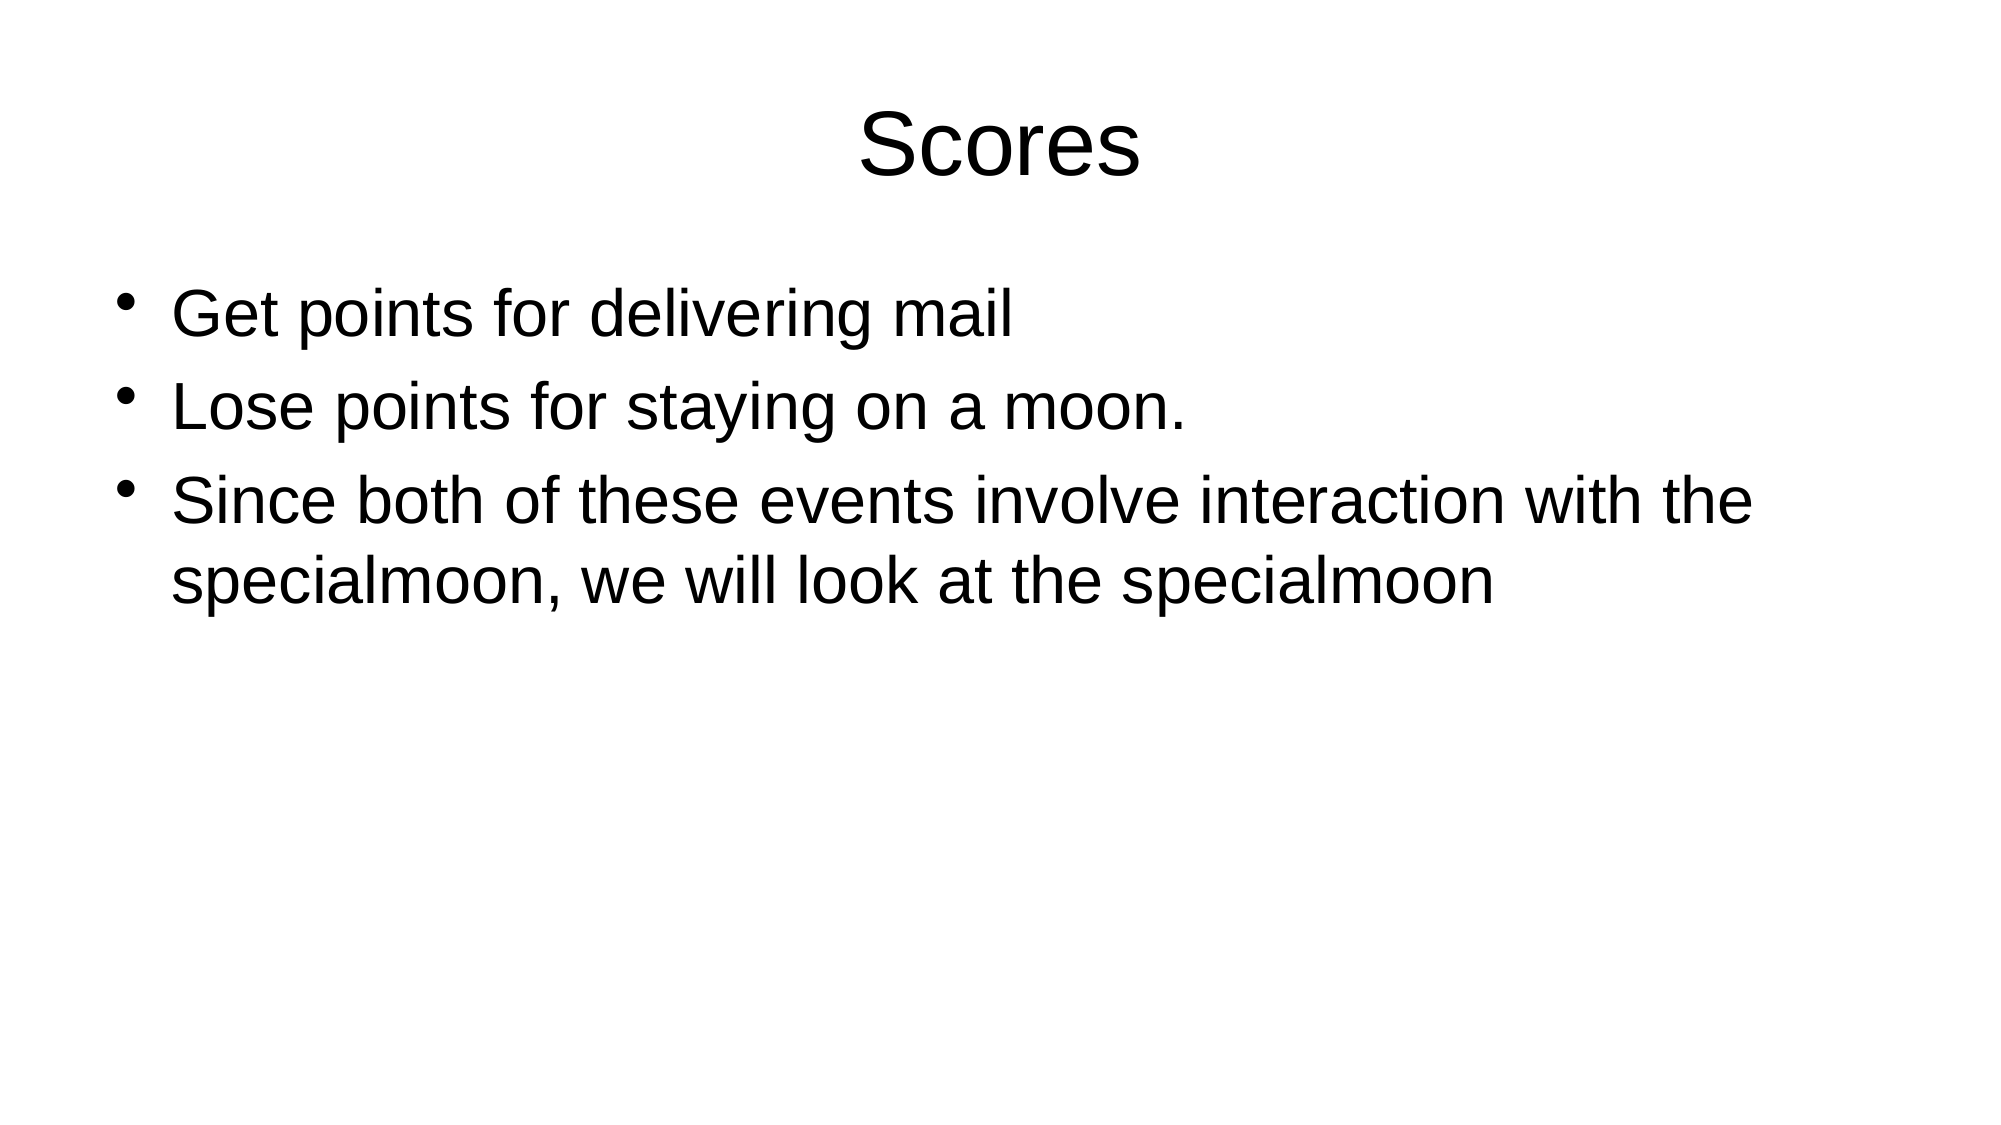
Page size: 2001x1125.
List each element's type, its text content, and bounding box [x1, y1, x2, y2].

list Get points for delivering mail Lose points for staying on a moon. Since both of these events involve interaction with the specialmoon, we will look at the specialmoon [99, 262, 1900, 1005]
title Scores [99, 45, 1900, 233]
